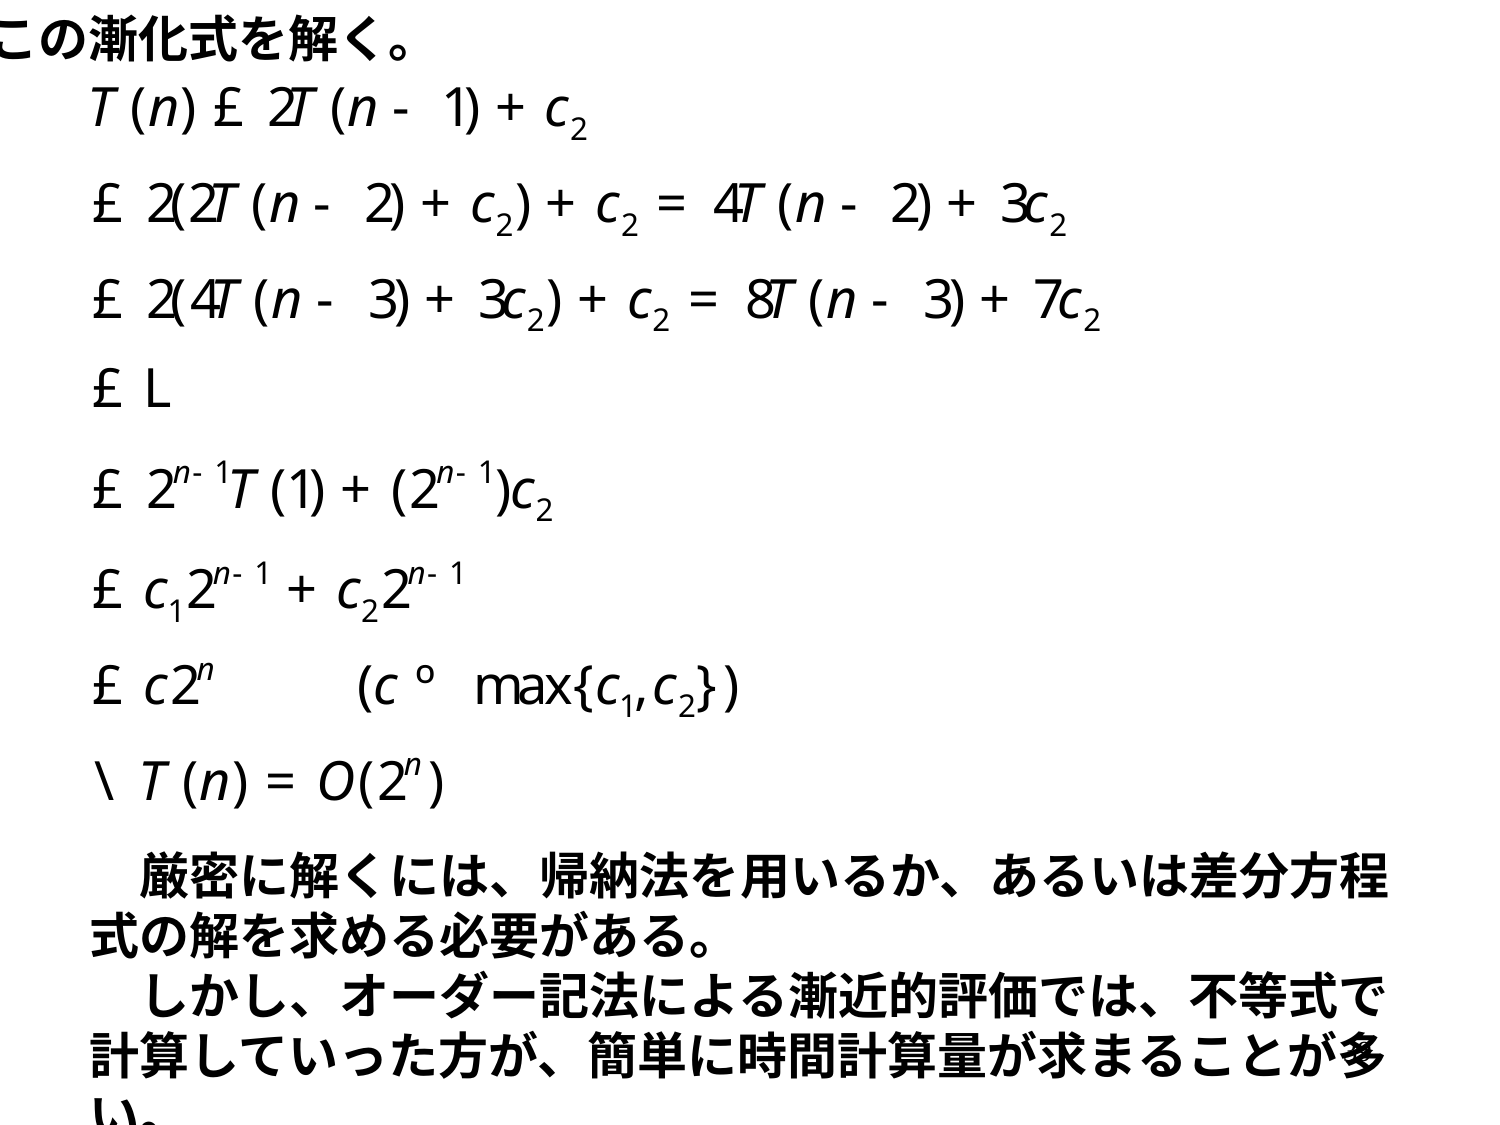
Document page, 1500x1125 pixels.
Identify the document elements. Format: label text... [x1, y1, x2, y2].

text_box 厳密に解くには、帰納法を用いるか、あるいは差分方程式の解を求める必要がある。 しかし、オーダー記法による漸近的評価では、不等式で計算していった方が、簡単に時間計算量が求まることが多い。 [74, 837, 1438, 1125]
text_box この漸化式を解く。 [0, 0, 454, 75]
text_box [87, 74, 1113, 825]
